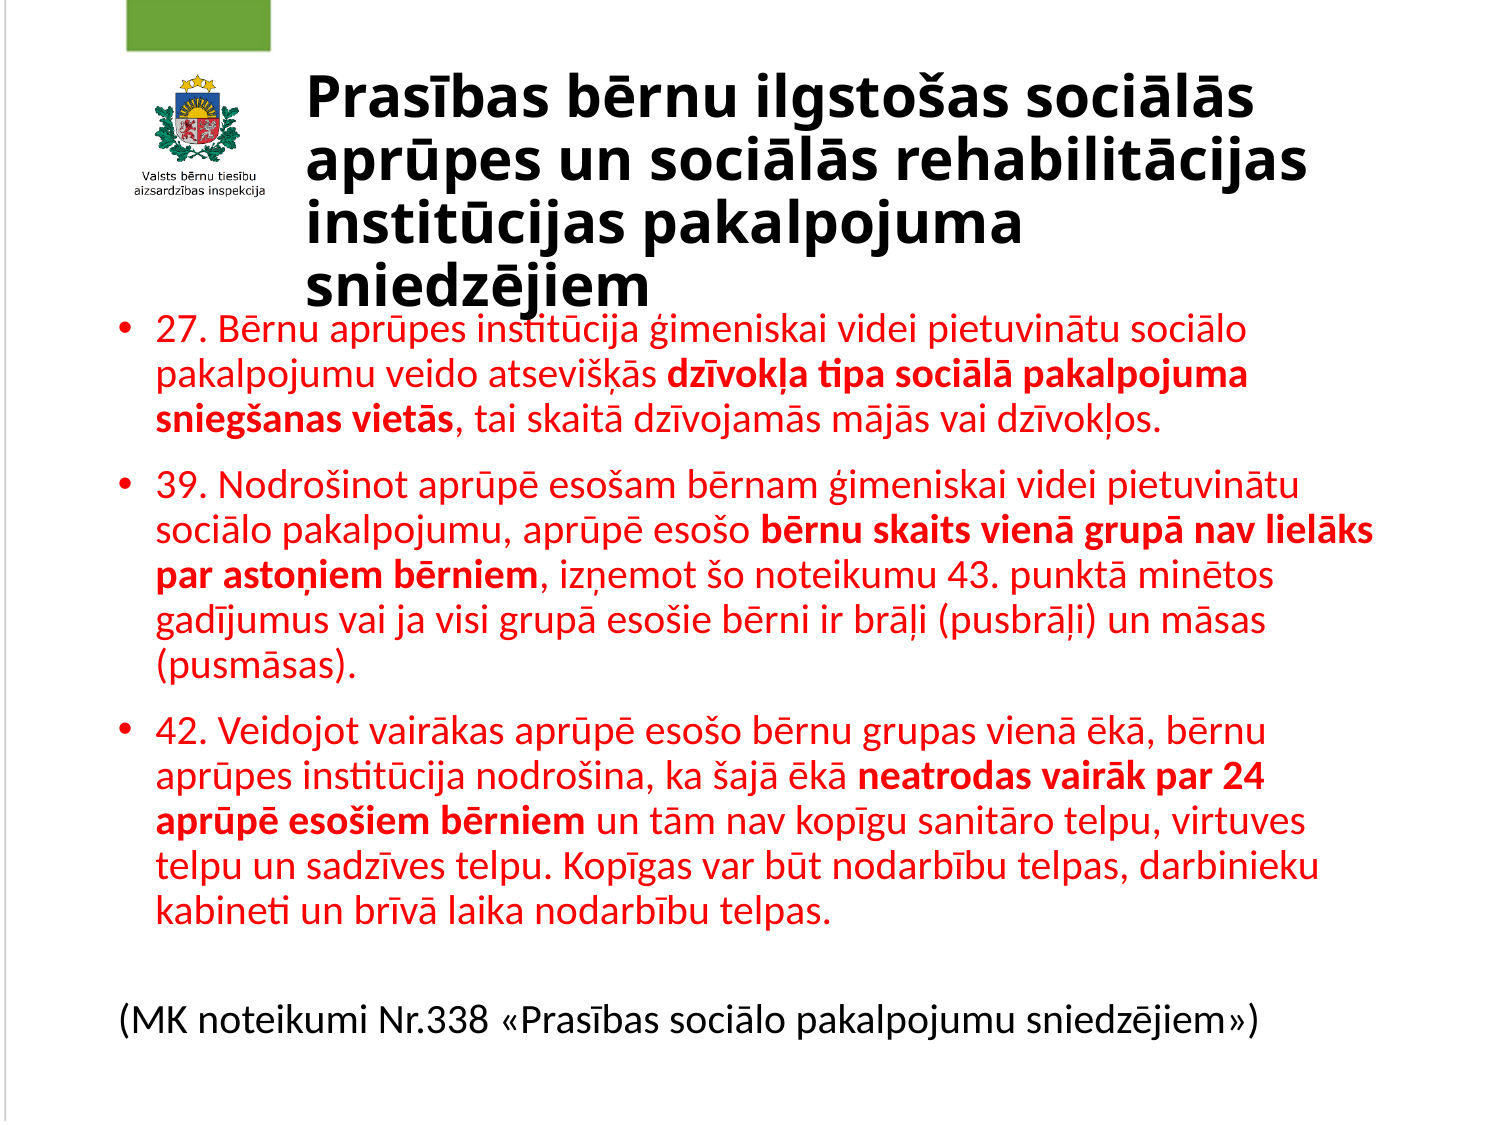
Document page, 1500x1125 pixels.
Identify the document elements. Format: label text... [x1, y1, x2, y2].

list 27. Bērnu aprūpes institūcija ģimeniskai videi pietuvinātu sociālo pakalpojumu veido atsevišķās dzīvokļa tipa sociālā pakalpojuma sniegšanas vietās, tai skaitā dzīvojamās mājās vai dzīvokļos. 39. Nodrošinot aprūpē esošam bērnam ģimeniskai videi pietuvinātu sociālo pakalpojumu, aprūpē esošo bērnu skaits vienā grupā nav lielāks par astoņiem bērniem, izņemot šo noteikumu 43. punktā minētos gadījumus vai ja visi grupā esošie bērni ir brāļi (pusbrāļi) un māsas (pusmāsas). 42. Veidojot vairākas aprūpē esošo bērnu grupas vienā ēkā, bērnu aprūpes institūcija nodrošina, ka šajā ēkā neatrodas vairāk par 24 aprūpē esošiem bērniem un tām nav kopīgu sanitāro telpu, virtuves telpu un sadzīves telpu. Kopīgas var būt nodarbību telpas, darbinieku kabineti un brīvā laika nodarbību telpas. (MK noteikumi Nr.338 «Prasības sociālo pakalpojumu sniedzējiem») [103, 299, 1397, 1014]
picture [0, 0, 1500, 1125]
title Prasības bērnu ilgstošas sociālās aprūpes un sociālās rehabilitācijas institūcijas pakalpojuma sniedzējiem [290, 59, 1397, 278]
